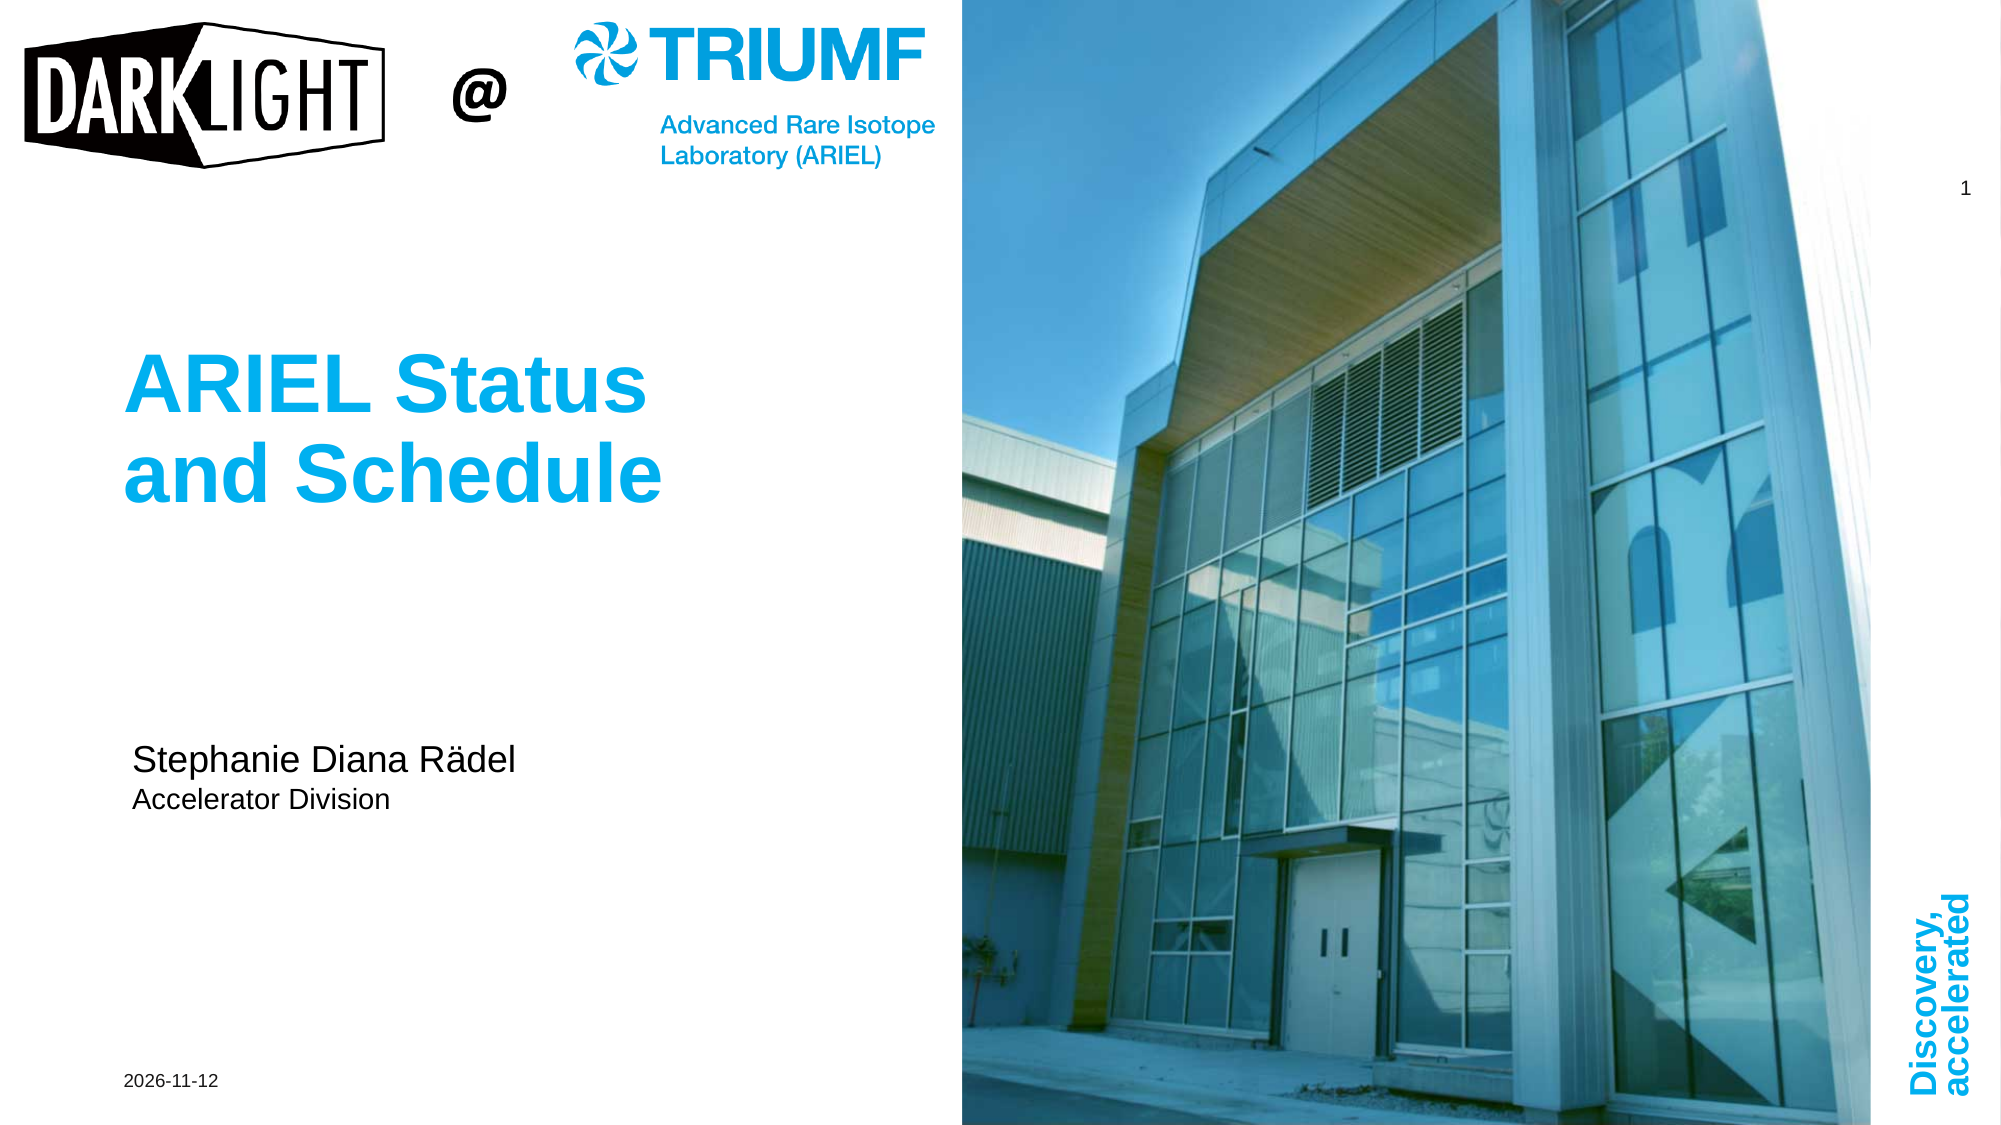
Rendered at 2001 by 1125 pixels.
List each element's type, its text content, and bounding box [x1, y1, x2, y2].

picture [8, 4, 954, 186]
picture [963, 0, 1870, 1125]
subtitle Stephanie Diana Rädel Accelerator Division [117, 675, 790, 823]
title ARIEL Status and Schedule [108, 333, 781, 675]
